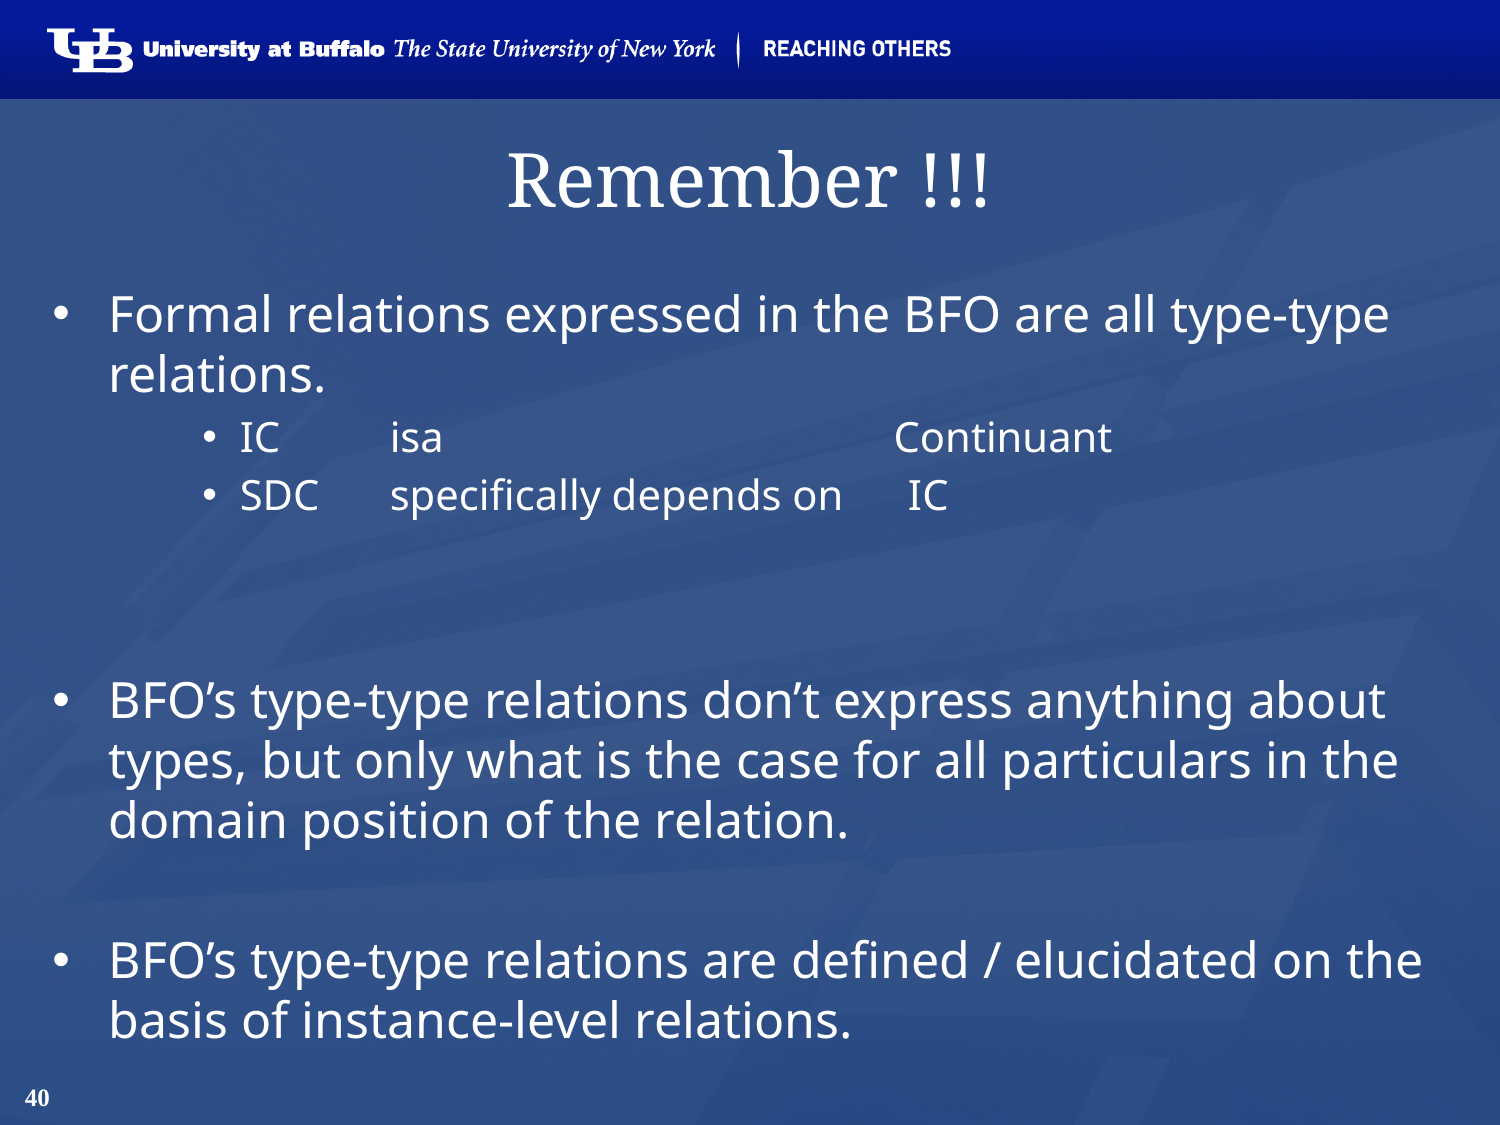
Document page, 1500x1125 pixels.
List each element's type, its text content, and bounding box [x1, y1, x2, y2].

list Formal relations expressed in the BFO are all type-type relations. IC isa Continuant SDC specifically depends on IC BFO’s type-type relations don’t express anything about types, but only what is the case for all particulars in the domain position of the relation. BFO’s type-type relations are defined / elucidated on the basis of instance-level relations. [37, 275, 1463, 1088]
title Remember !!! [37, 125, 1463, 250]
picture [0, 0, 1500, 99]
slide_number 40 [0, 1062, 50, 1112]
